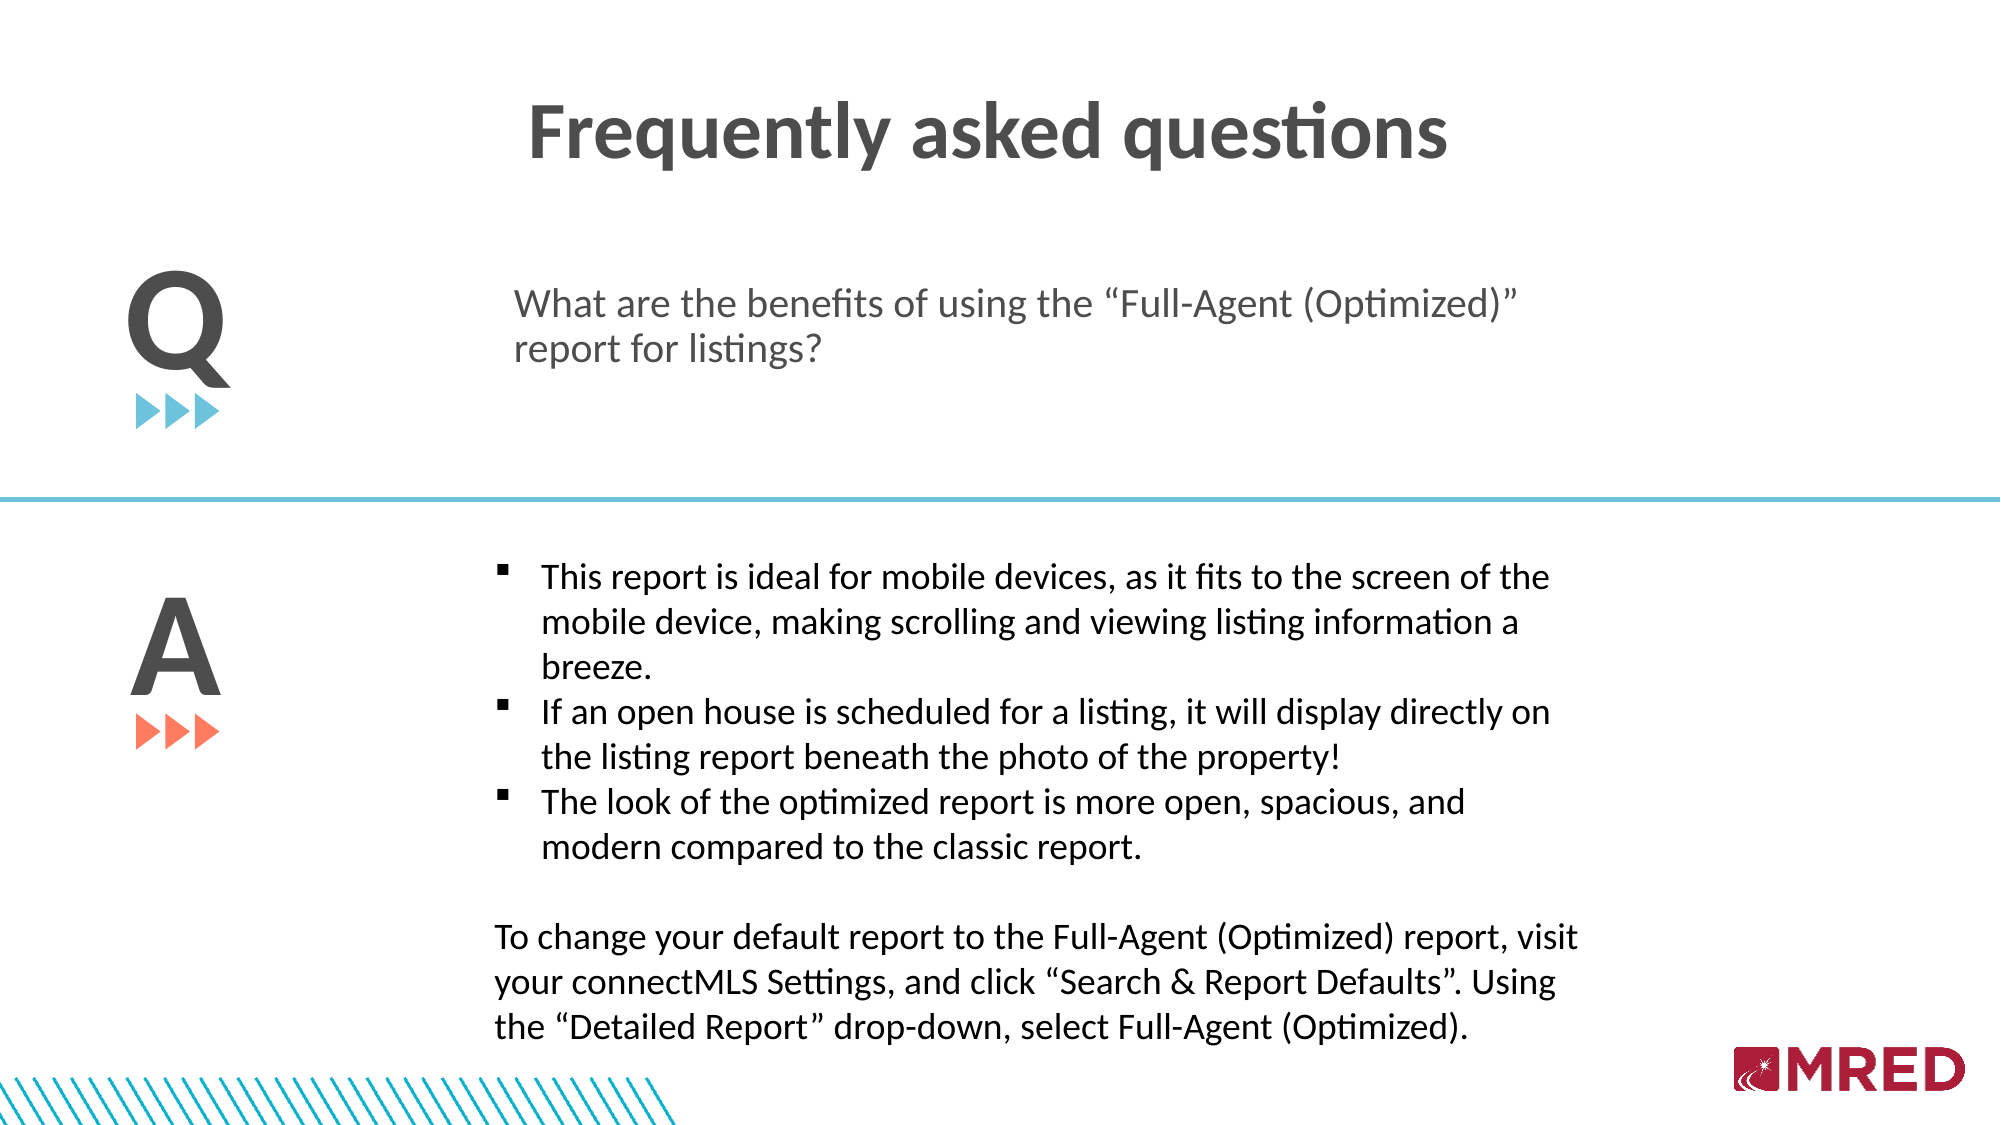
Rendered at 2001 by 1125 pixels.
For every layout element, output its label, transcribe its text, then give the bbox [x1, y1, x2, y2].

text_box Q [110, 212, 195, 408]
picture [1734, 1047, 1965, 1091]
text_box What are the benefits of using the “Full-Agent (Optimized)” report for listings? [498, 273, 1588, 429]
list Frequently asked questions [107, 81, 1871, 198]
picture [0, 1029, 695, 1125]
text_box A [115, 537, 248, 733]
text_box This report is ideal for mobile devices, as it fits to the screen of the mobile device, making scrolling and viewing listing information a breeze. If an open house is scheduled for a listing, it will display directly on the listing report beneath the photo of the property! The look of the optimized report is more open, spacious, and modern compared to the classic report. To change your default report to the Full-Agent (Optimized) report, visit your connectMLS Settings, and click “Search & Report Defaults”. Using the “Detailed Report” drop-down, select Full-Agent (Optimized). [479, 544, 1607, 1055]
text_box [135, 713, 220, 750]
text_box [135, 392, 220, 430]
